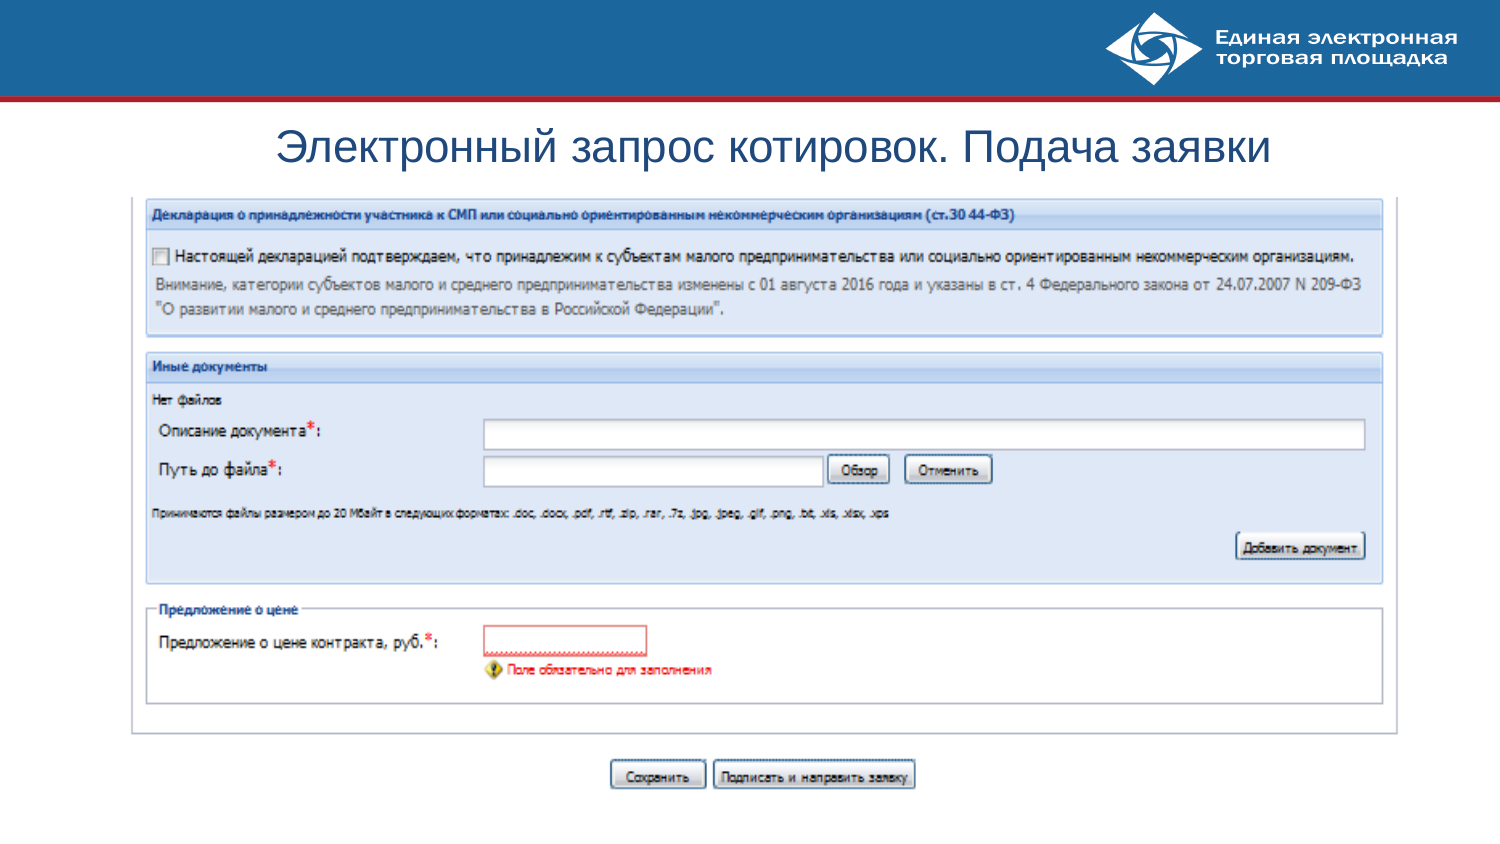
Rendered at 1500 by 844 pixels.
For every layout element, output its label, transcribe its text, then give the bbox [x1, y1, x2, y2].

picture [0, 0, 1500, 844]
title Электронный запрос котировок. Подача заявки [242, 72, 1304, 195]
